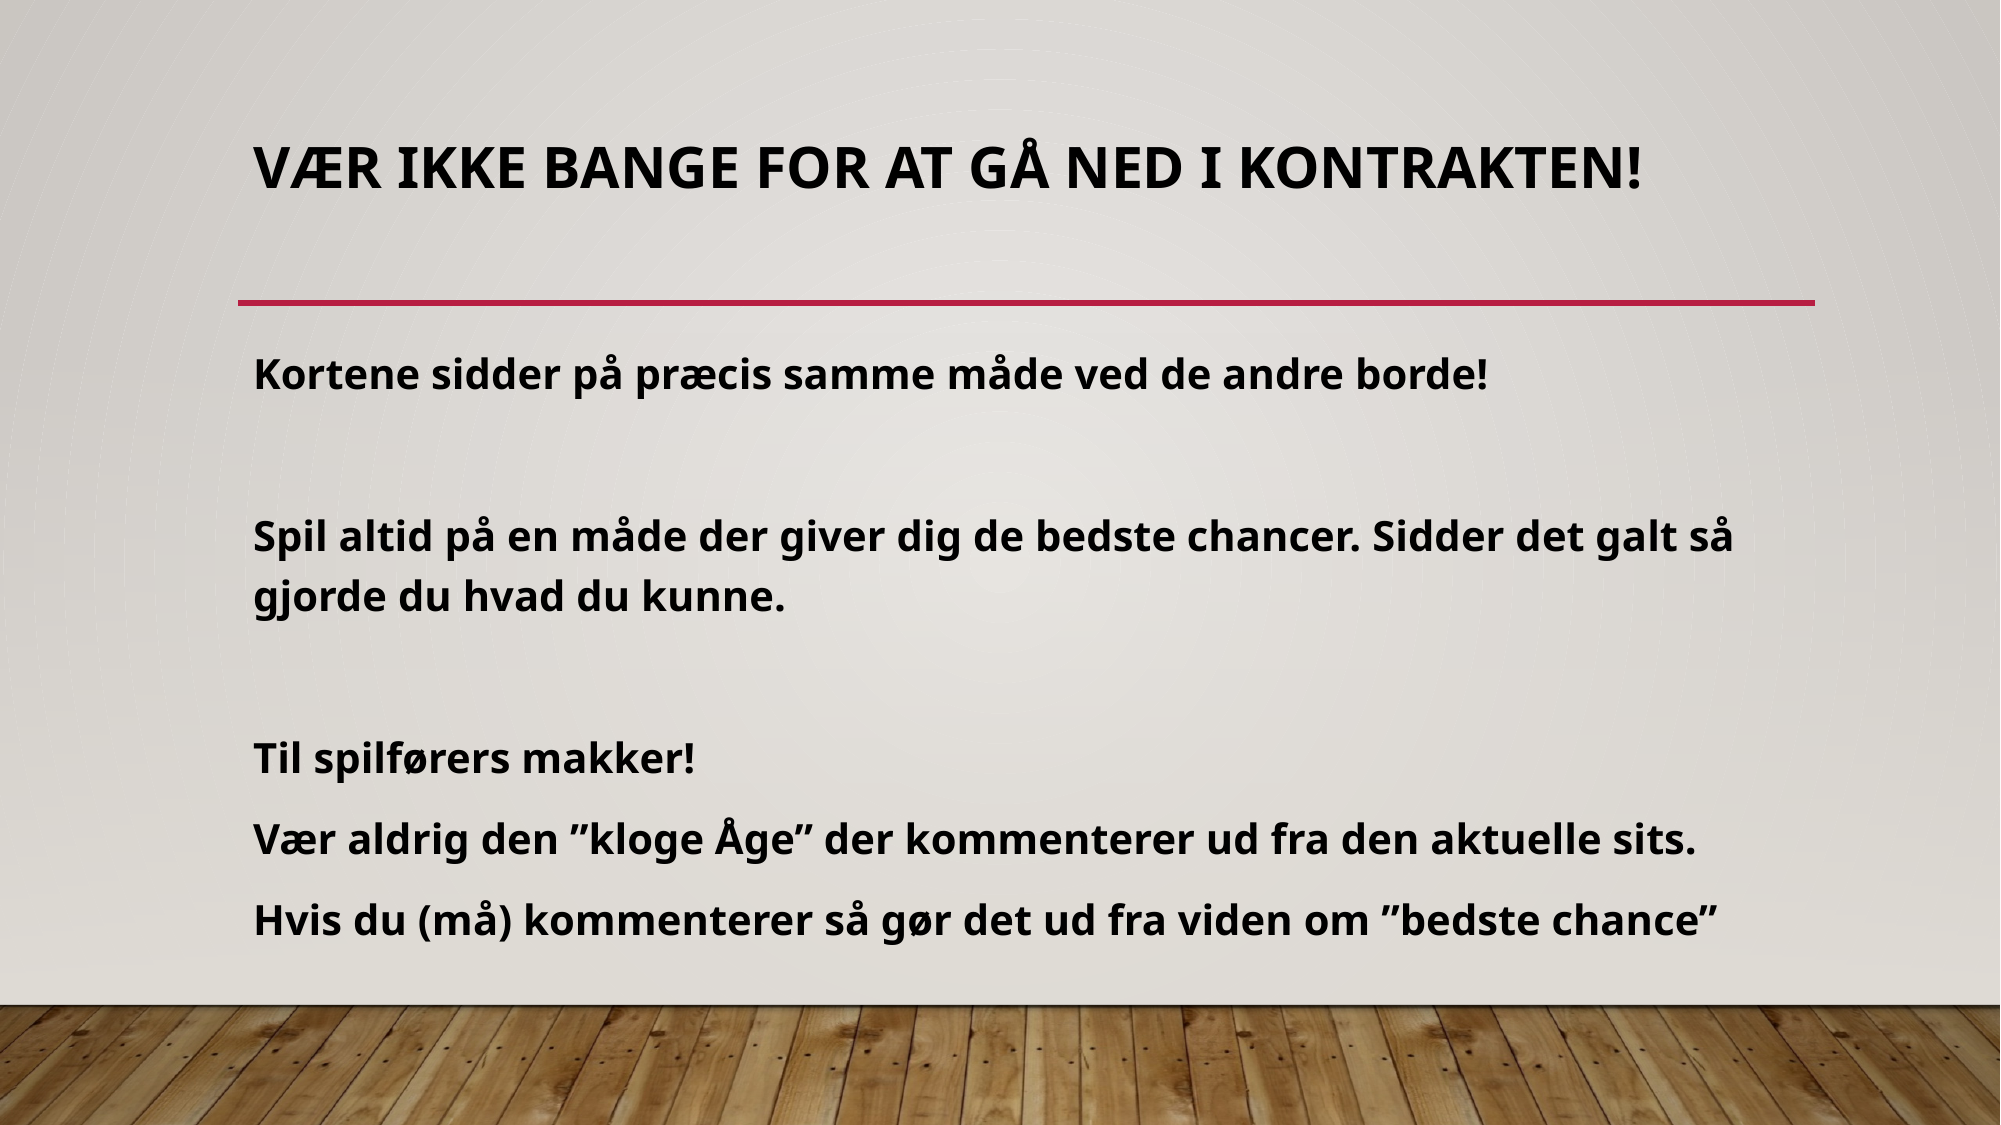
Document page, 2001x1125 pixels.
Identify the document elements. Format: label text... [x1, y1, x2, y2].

list Kortene sidder på præcis samme måde ved de andre borde! Spil altid på en måde der giver dig de bedste chancer. Sidder det galt så gjorde du hvad du kunne. Til spilførers makker! Vær aldrig den ”kloge Åge” der kommenterer ud fra den aktuelle sits. Hvis du (må) kommenterer så gør det ud fra viden om ”bedste chance” [238, 330, 1814, 979]
title Vær ikke bange for at gå ned i kontrakten! [238, 131, 1814, 305]
picture [0, 1005, 2000, 1125]
